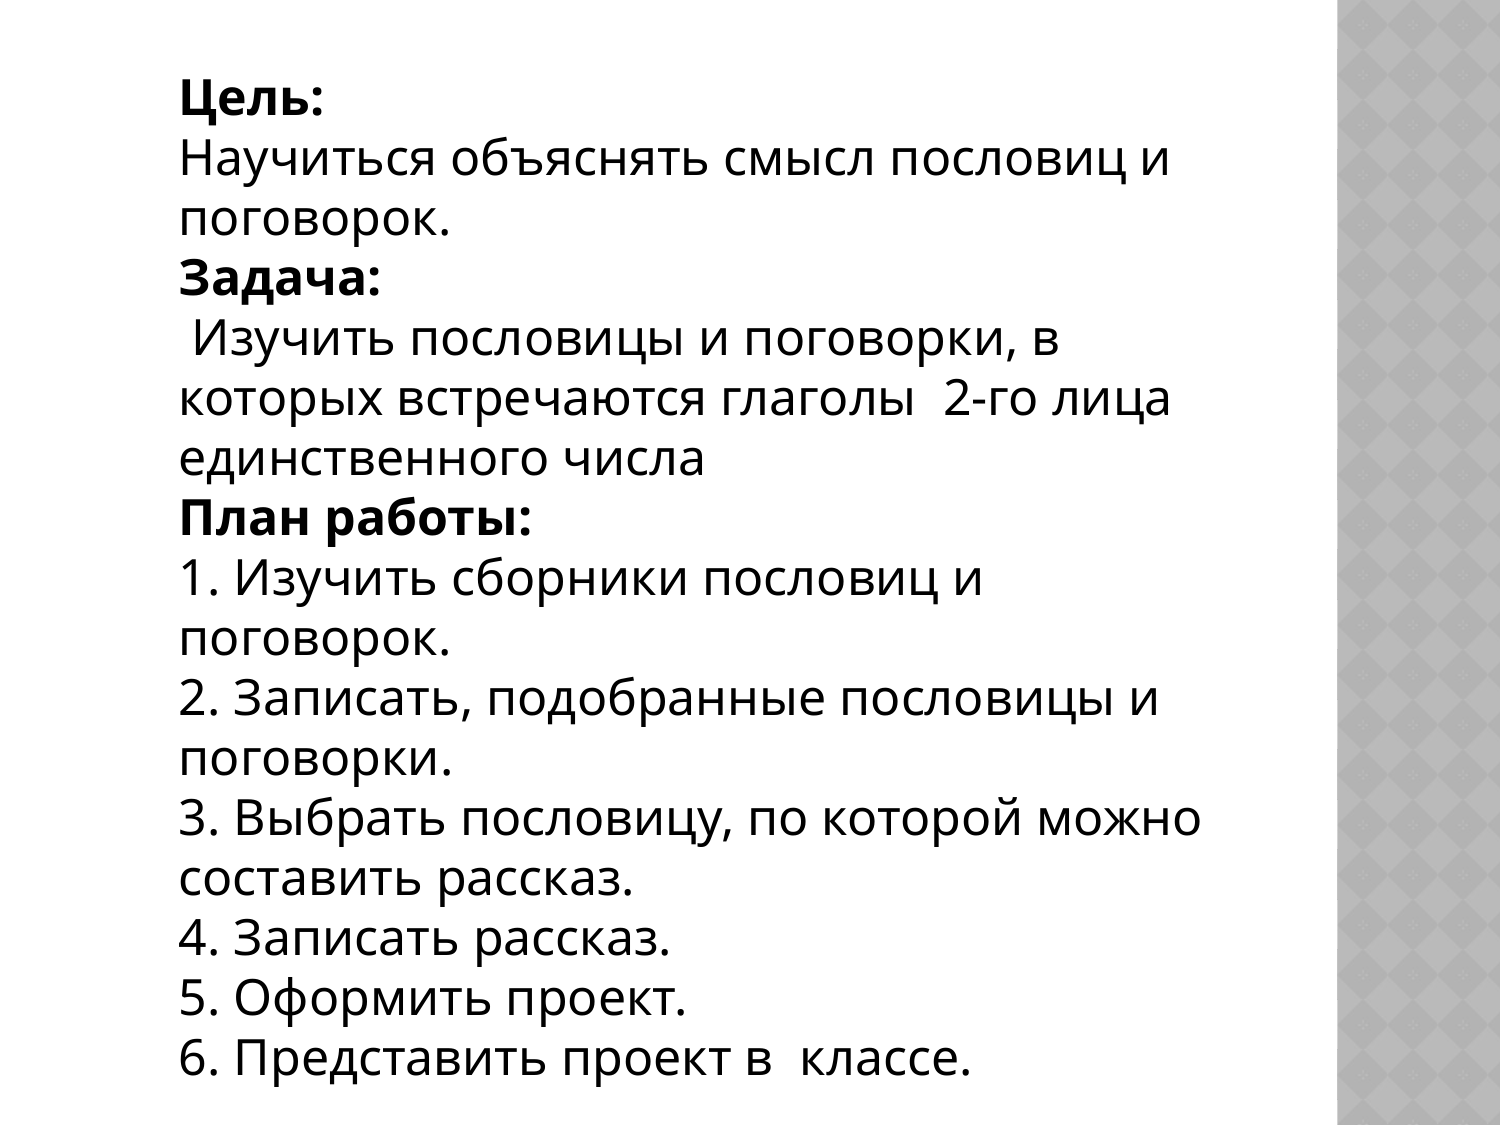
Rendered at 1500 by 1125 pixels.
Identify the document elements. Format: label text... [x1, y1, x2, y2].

text_box Цель: Научиться объяснять смысл пословиц и поговорок. Задача: Изучить пословицы и поговорки, в которых встречаются глаголы 2-го лица единственного числа План работы: 1. Изучить сборники пословиц и поговорок. 2. Записать, подобранные пословицы и поговорки. 3. Выбрать пословицу, по которой можно составить рассказ. 4. Записать рассказ. 5. Оформить проект. 6. Представить проект в классе. [163, 58, 1278, 1094]
